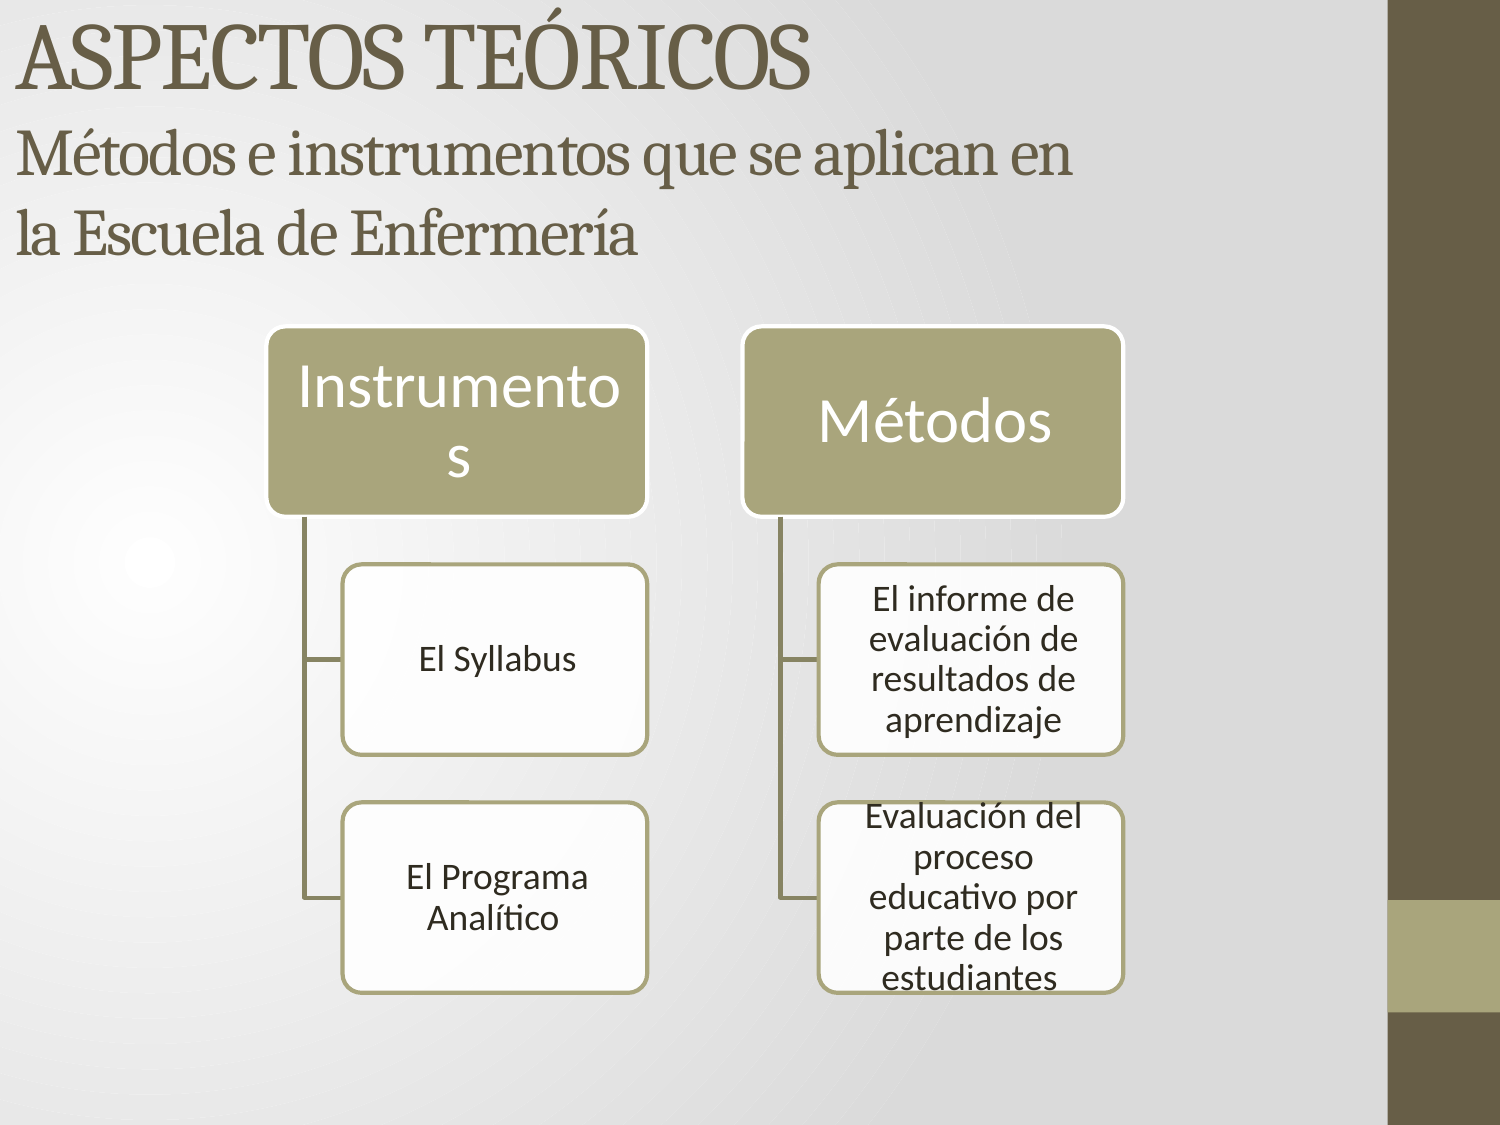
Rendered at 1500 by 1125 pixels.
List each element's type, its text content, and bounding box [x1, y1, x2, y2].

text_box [194, 325, 1196, 994]
title ASPECTOS TEÓRICOS Métodos e instrumentos que se aplican en la Escuela de Enfermería [0, 19, 1500, 244]
